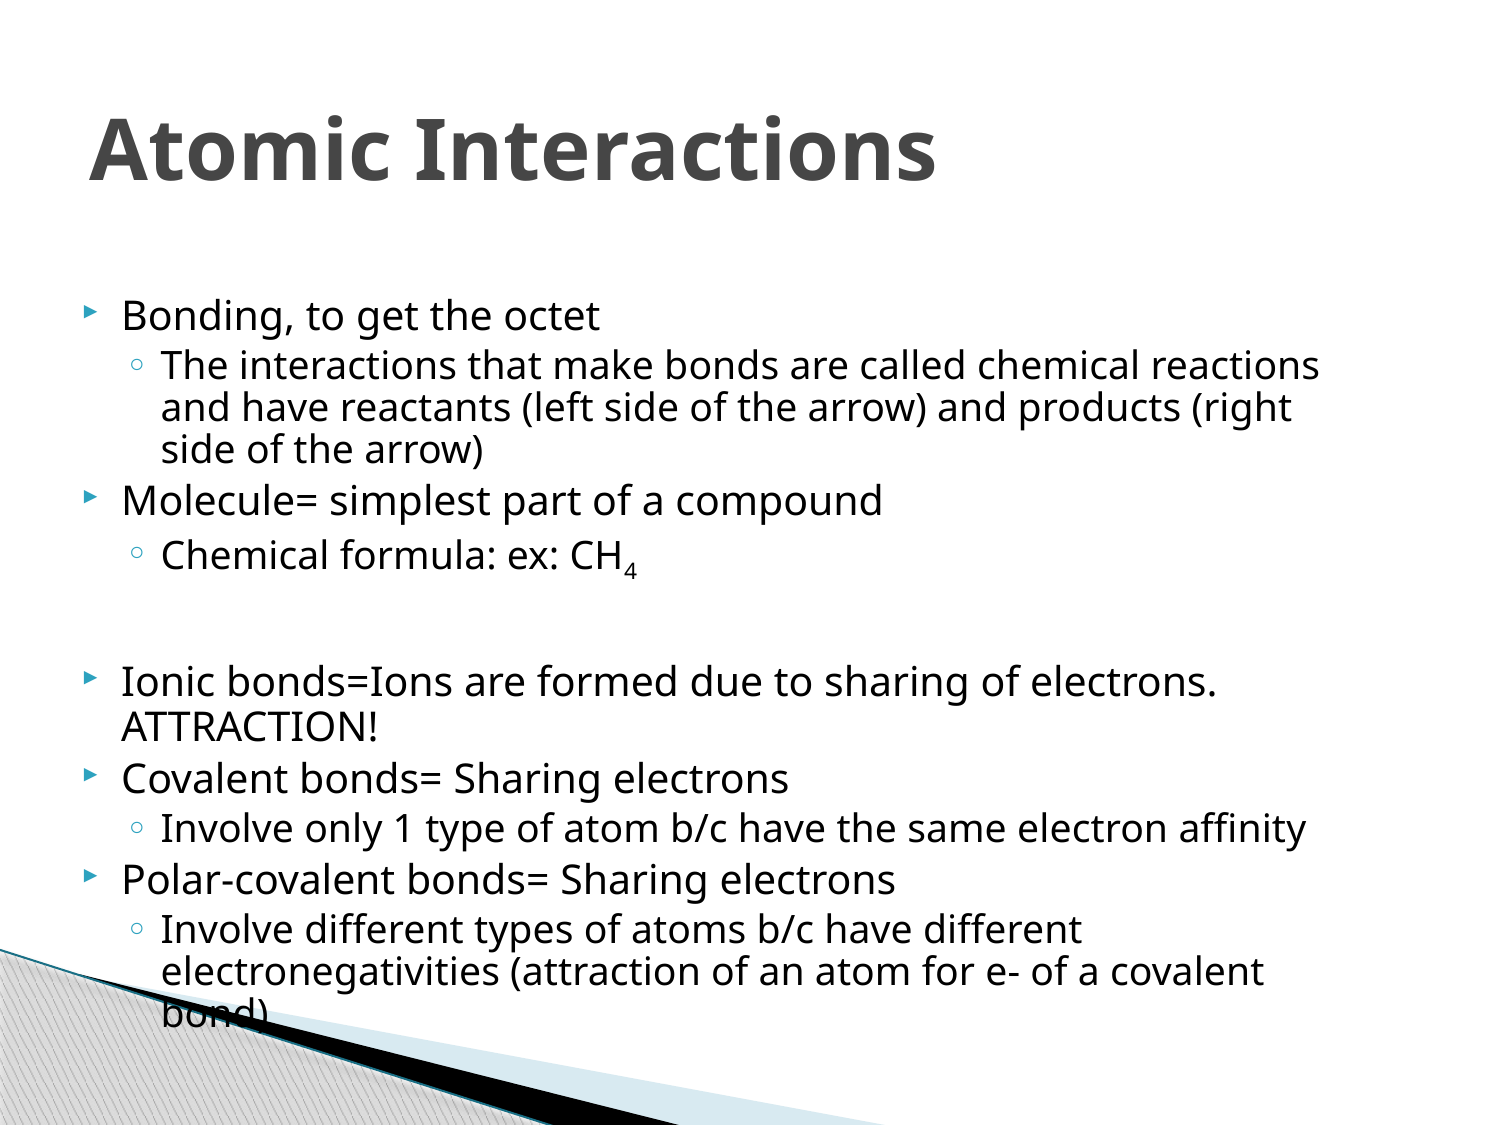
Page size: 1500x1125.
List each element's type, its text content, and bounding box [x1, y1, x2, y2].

title Atomic Interactions [75, 52, 1263, 240]
list Bonding, to get the octet The interactions that make bonds are called chemical reactions and have reactants (left side of the arrow) and products (right side of the arrow) Molecule= simplest part of a compound Chemical formula: ex: CH4 Ionic bonds=Ions are formed due to sharing of electrons. ATTRACTION! Covalent bonds= Sharing electrons Involve only 1 type of atom b/c have the same electron affinity Polar-covalent bonds= Sharing electrons Involve different types of atoms b/c have different electronegativities (attraction of an atom for e- of a covalent bond) [50, 287, 1363, 1050]
